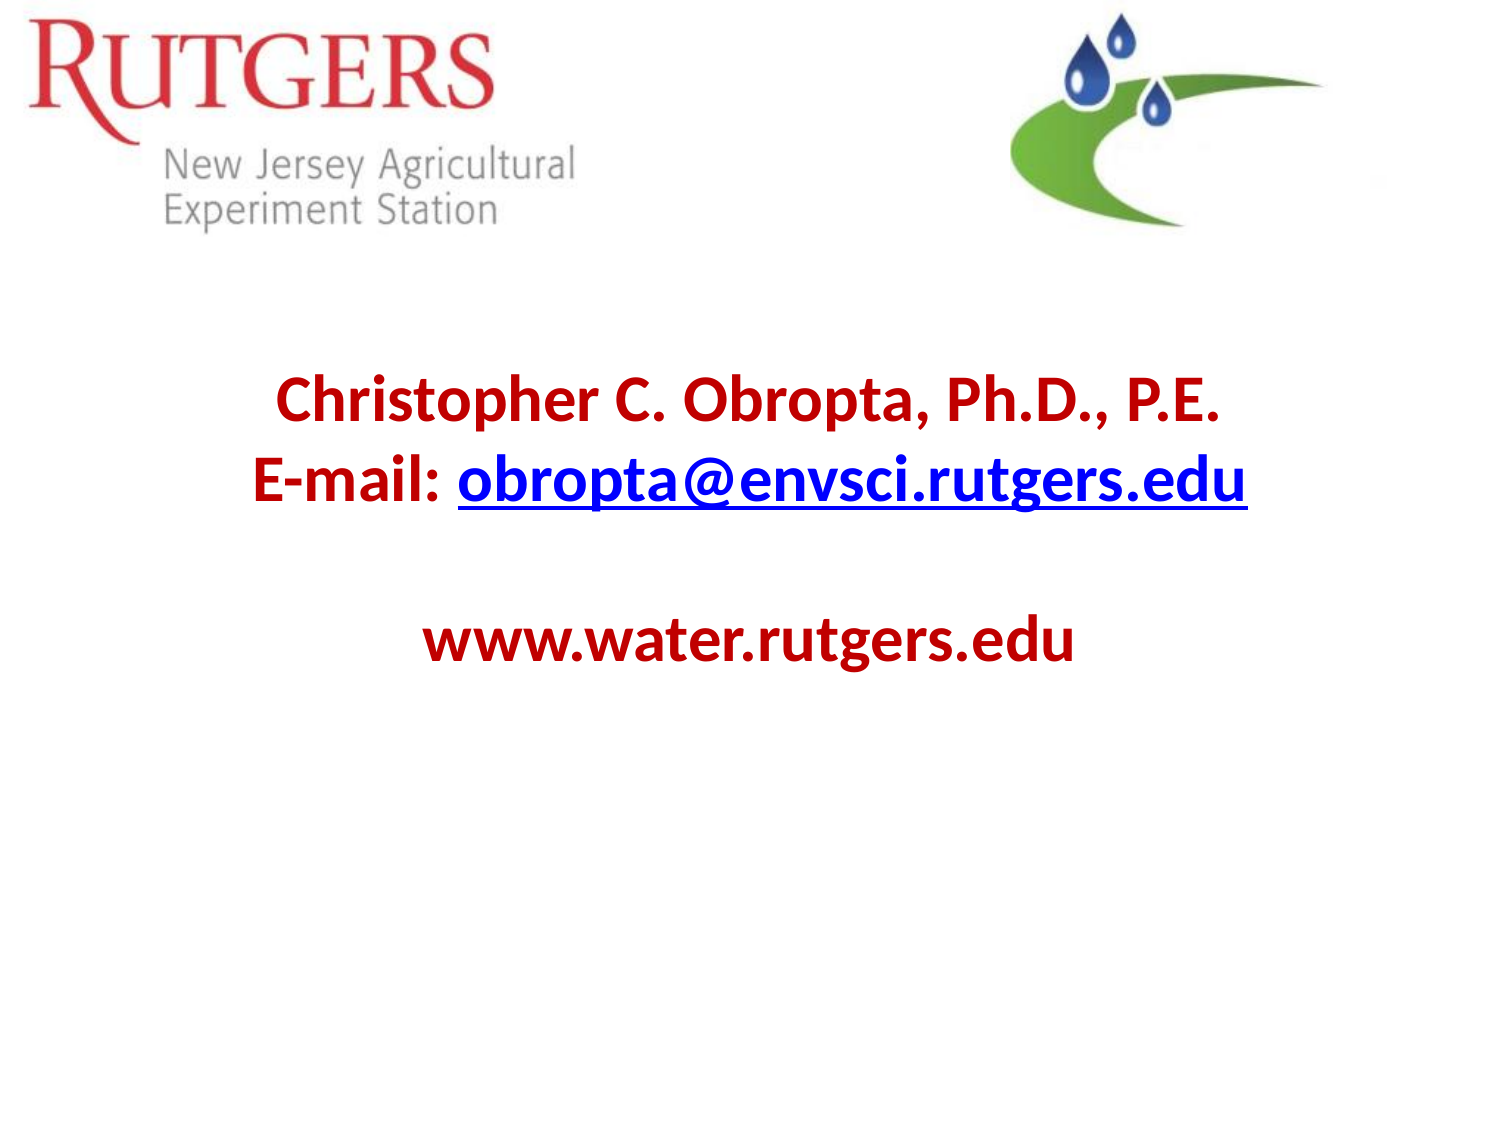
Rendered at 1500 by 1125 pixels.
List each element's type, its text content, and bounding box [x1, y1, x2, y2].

title Christopher C. Obropta, Ph.D., P.E. E-mail: obropta@envsci.rutgers.edu www.water.rutgers.edu [112, 282, 1388, 835]
picture [1009, 0, 1500, 241]
picture [0, 0, 605, 263]
